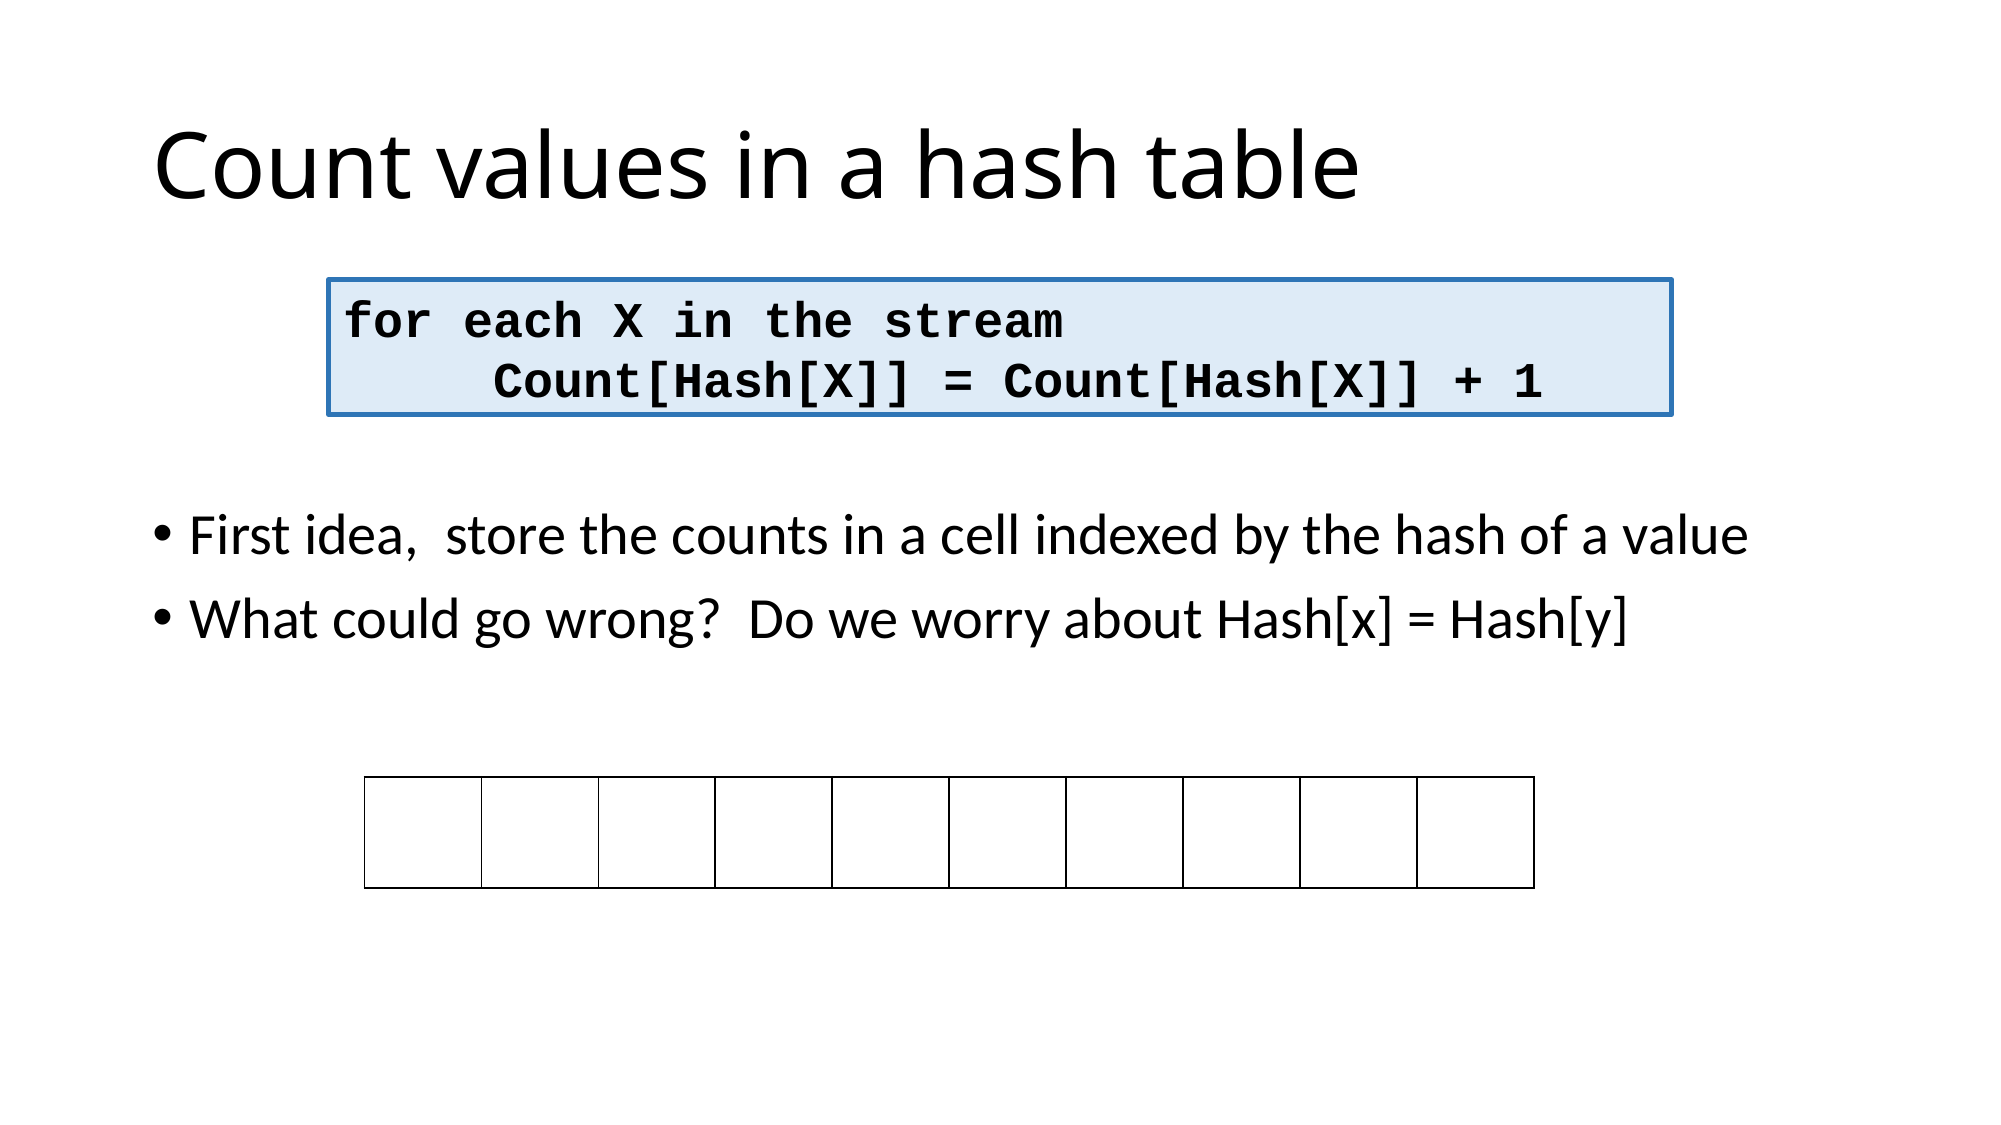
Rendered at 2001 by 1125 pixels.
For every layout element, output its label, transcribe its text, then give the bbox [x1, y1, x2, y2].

list First idea, store the counts in a cell indexed by the hash of a value What could go wrong? Do we worry about Hash[x] = Hash[y] [137, 497, 1863, 777]
table_header [365, 778, 481, 887]
table_header [1184, 778, 1299, 887]
table_header [1418, 778, 1533, 887]
table_header [833, 778, 948, 887]
table_header [1301, 778, 1416, 887]
text_box for each X in the stream Count[Hash[X]] = Count[Hash[X]] + 1 [328, 279, 1672, 415]
table_header [1067, 778, 1182, 887]
table_header [482, 778, 598, 887]
table_header [950, 778, 1065, 887]
table_header [599, 778, 714, 887]
table_header [716, 778, 831, 887]
title Count values in a hash table [137, 59, 1863, 278]
